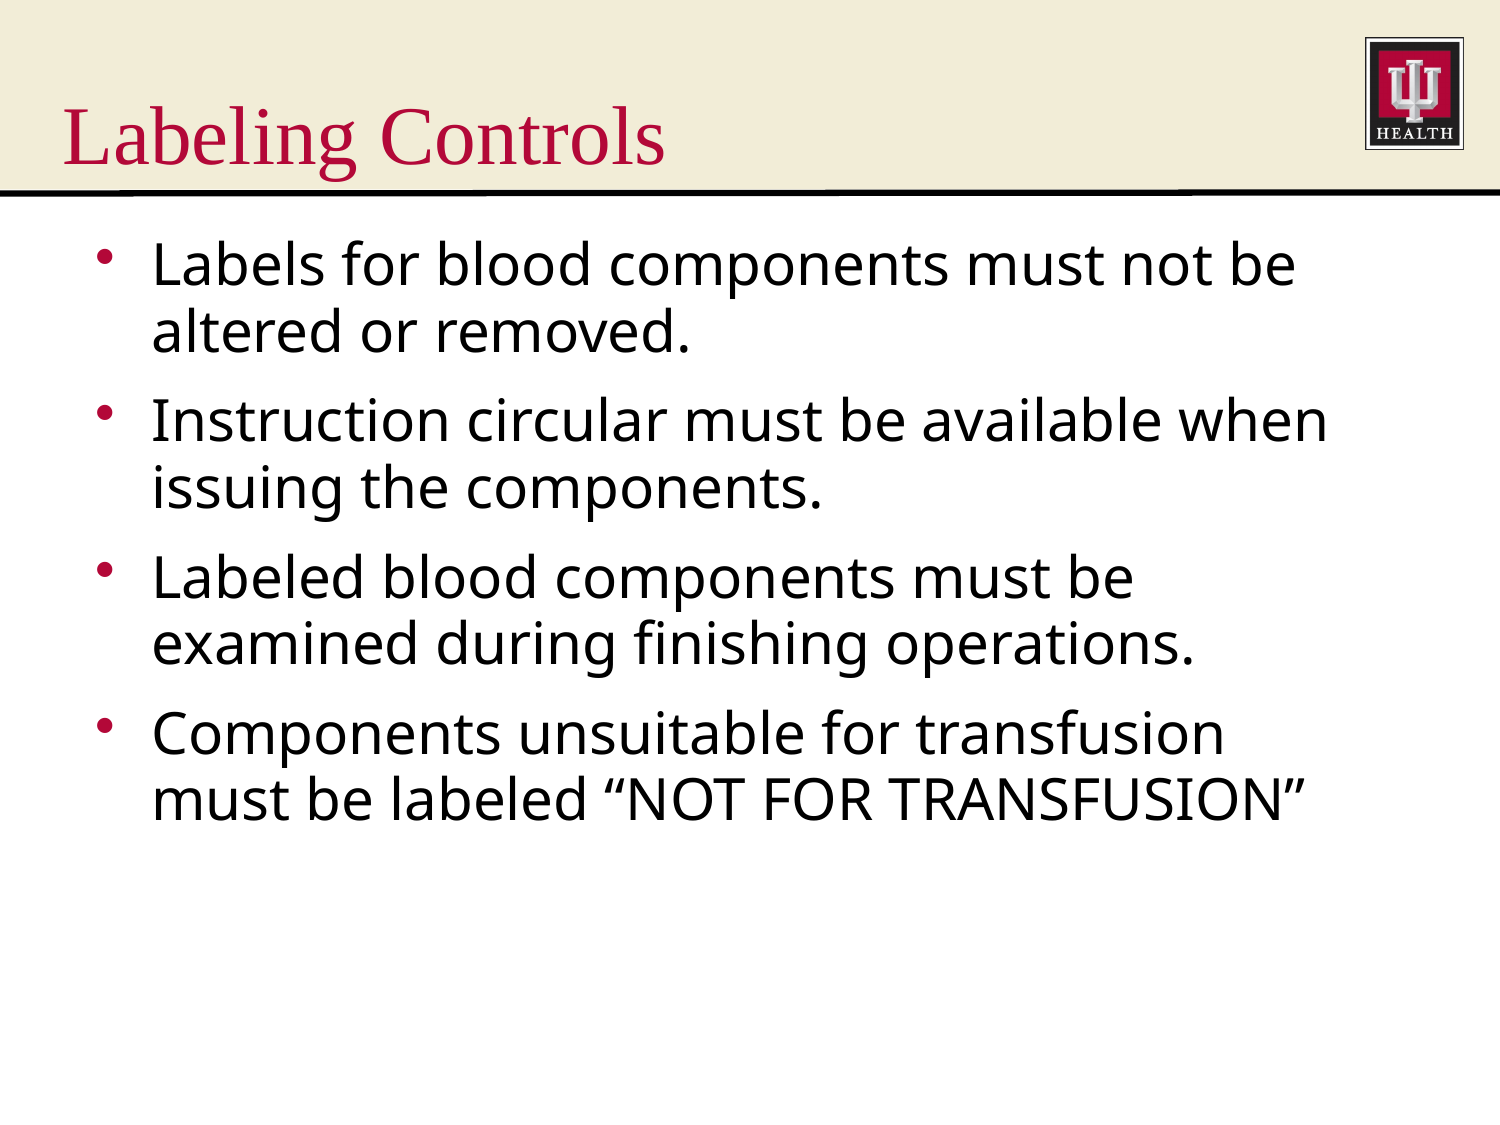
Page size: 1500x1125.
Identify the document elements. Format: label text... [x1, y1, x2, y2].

picture [1365, 37, 1464, 150]
title Labeling Controls [47, 4, 1324, 189]
list Labels for blood components must not be altered or removed. Instruction circular must be available when issuing the components. Labeled blood components must be examined during finishing operations. Components unsuitable for transfusion must be labeled “NOT FOR TRANSFUSION” [80, 224, 1381, 1034]
